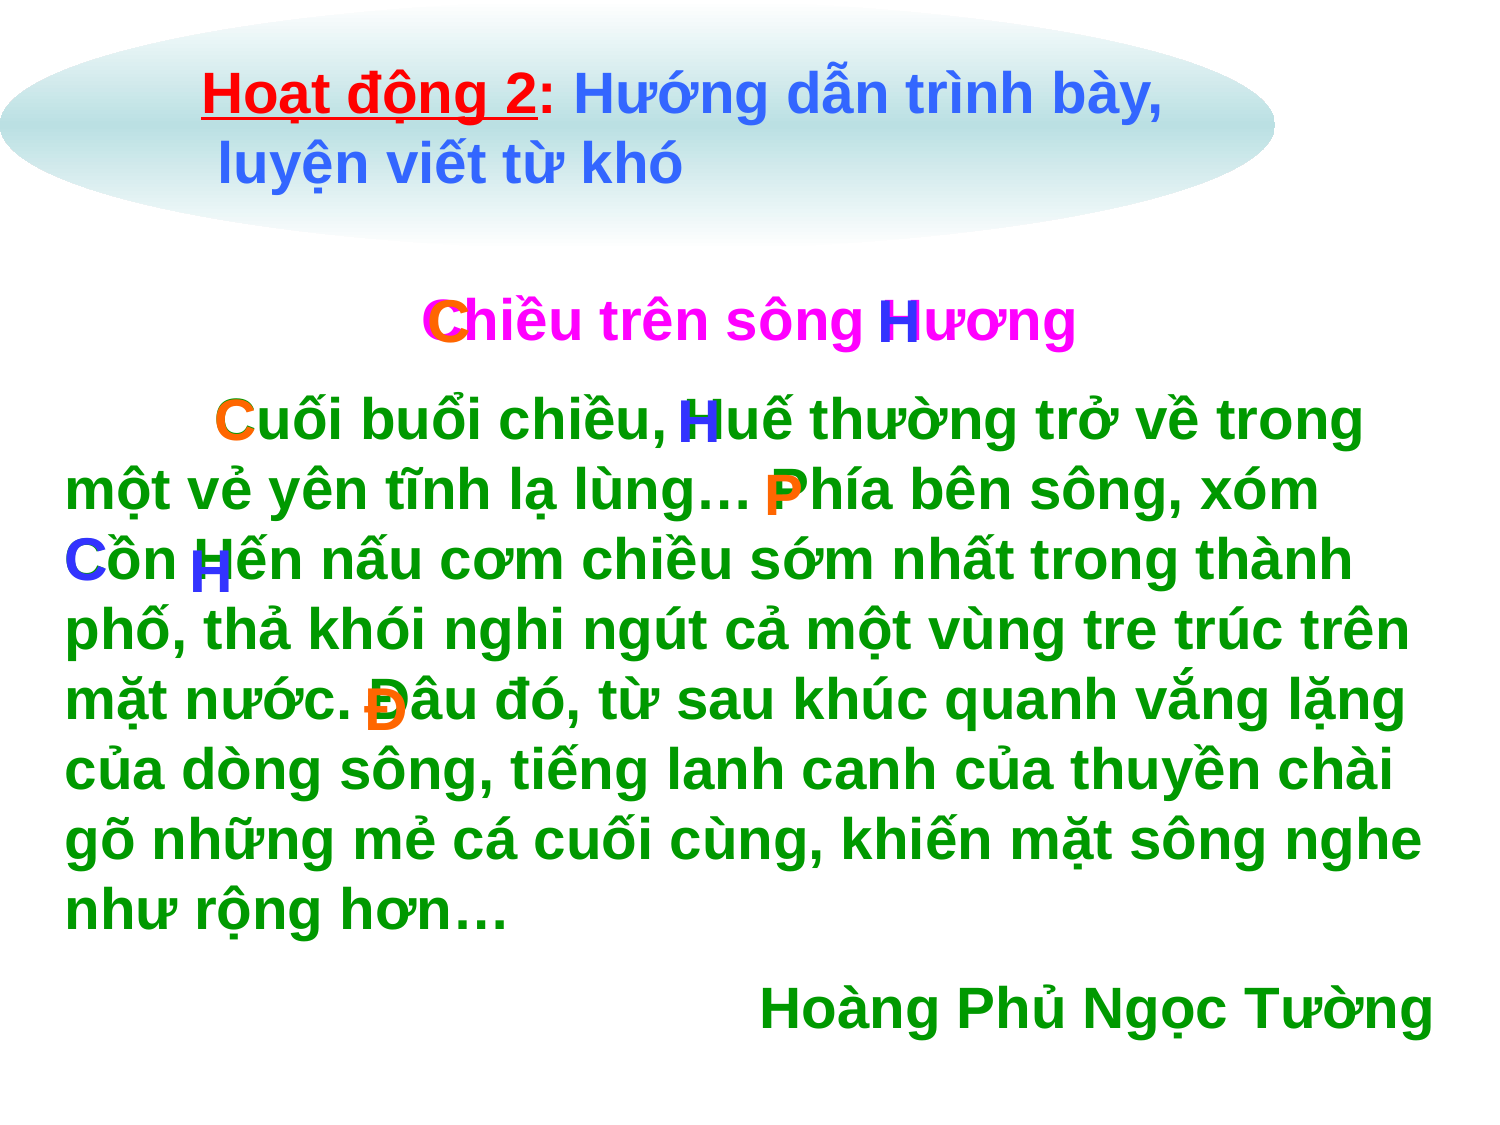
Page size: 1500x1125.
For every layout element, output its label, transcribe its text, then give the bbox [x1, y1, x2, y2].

text_box H [174, 525, 263, 613]
text_box H [662, 375, 750, 463]
text_box C [199, 375, 288, 460]
text_box C [412, 275, 500, 363]
text_box Hoạt động 2: Hướng dẫn trình bày, luyện viết từ khó [0, 0, 1275, 250]
text_box Đ [349, 662, 438, 750]
text_box Chiều trên sông Hương Cuối buổi chiều, Huế thường trở về trong một vẻ yên tĩnh lạ lùng… Phía bên sông, xóm Cồn Hến nấu cơm chiều sớm nhất trong thành phố, thả khói nghi ngút cả một vùng tre trúc trên mặt nước. Đâu đó, từ sau khúc quanh vắng lặng của dòng sông, tiếng lanh canh của thuyền chài gõ những mẻ cá cuối cùng, khiến mặt sông nghe như rộng hơn… Hoàng Phủ Ngọc Tường [50, 274, 1450, 1048]
text_box H [862, 275, 950, 363]
text_box P [749, 450, 838, 535]
text_box C [49, 512, 138, 600]
